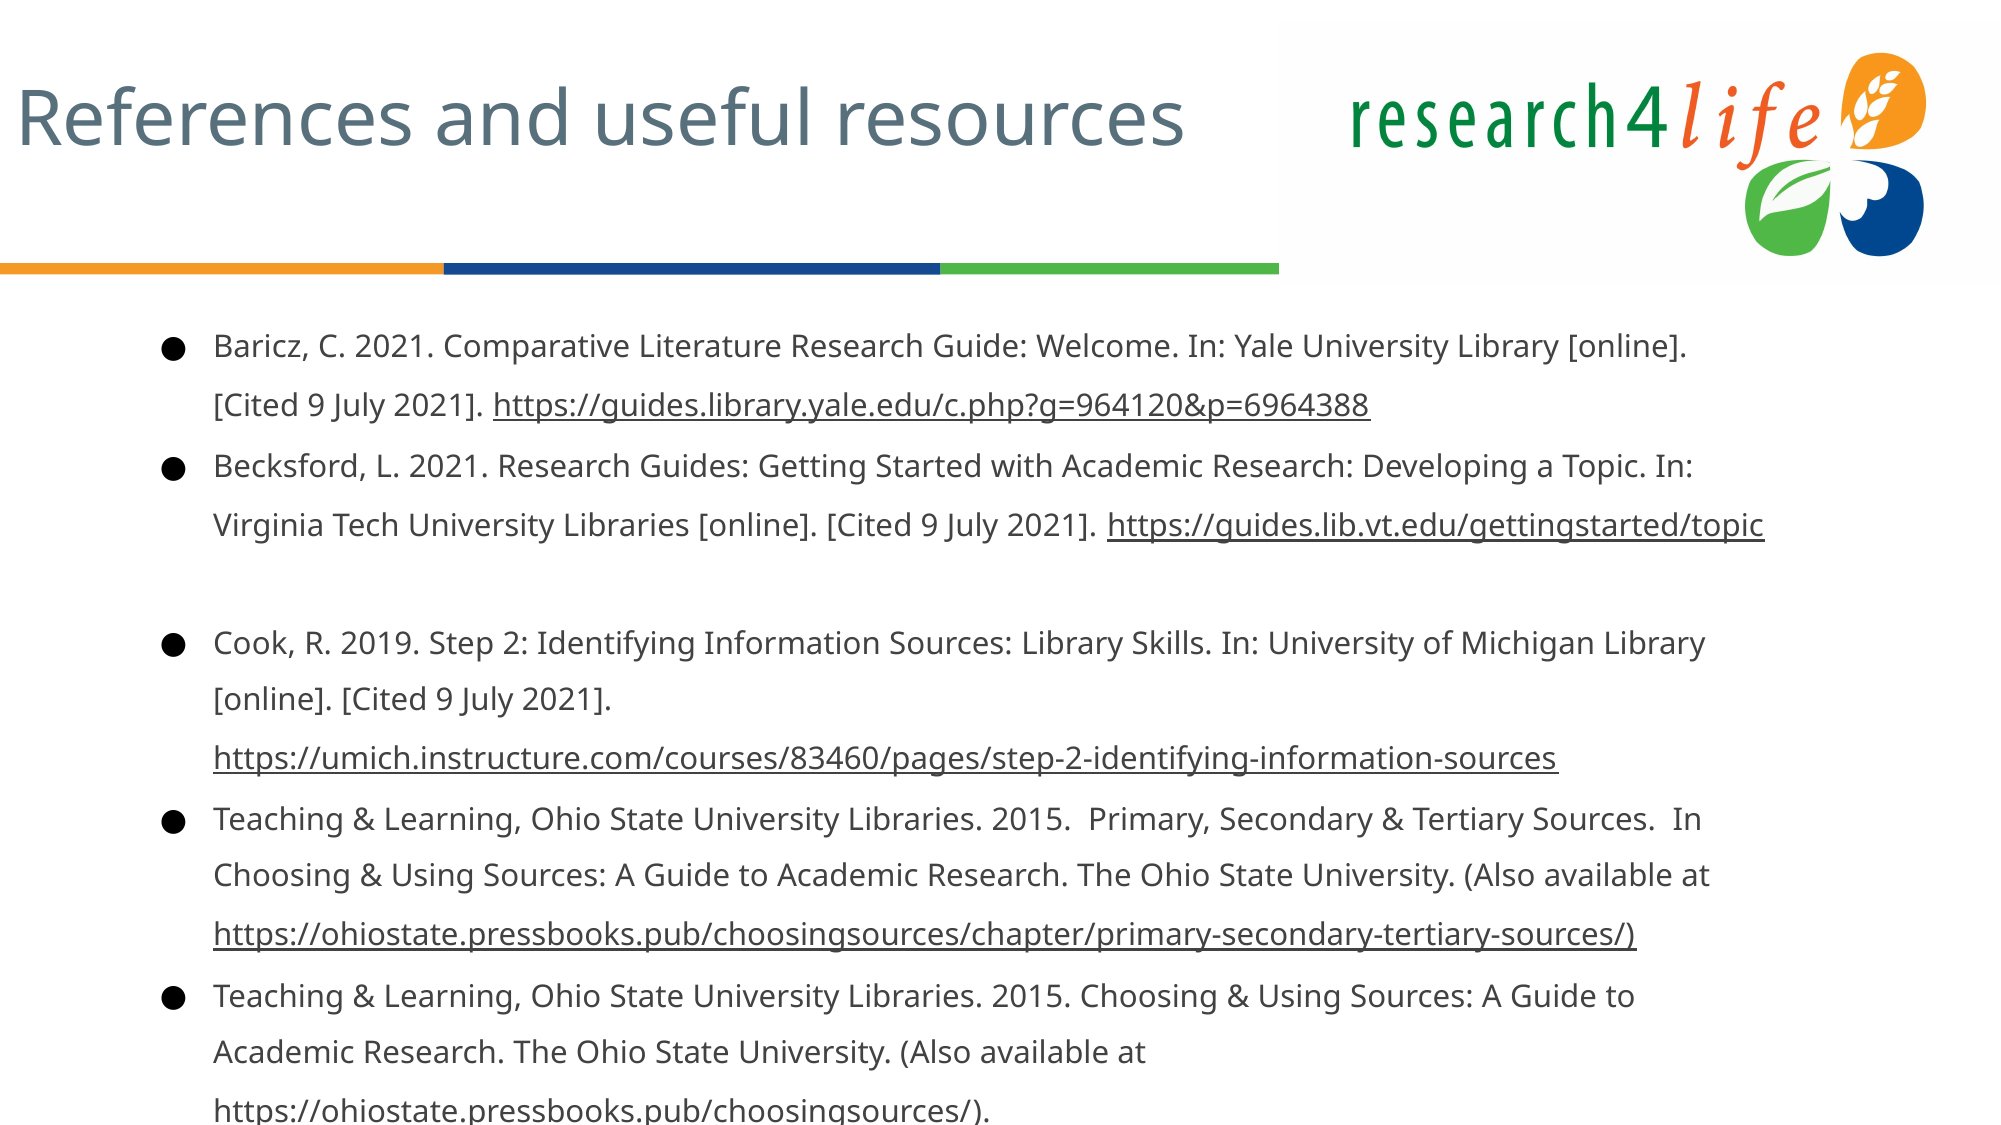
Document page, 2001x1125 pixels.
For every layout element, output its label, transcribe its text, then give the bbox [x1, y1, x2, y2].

title References and useful resources [0, 71, 1346, 250]
picture [1279, 22, 2000, 285]
list Baricz, C. 2021. Comparative Literature Research Guide: Welcome. In: Yale University Library [online]. [Cited 9 July 2021]. https://guides.library.yale.edu/c.php?g=964120&p=6964388 Becksford, L. 2021. Research Guides: Getting Started with Academic Research: Developing a Topic. In: Virginia Tech University Libraries [online]. [Cited 9 July 2021]. https://guides.lib.vt.edu/gettingstarted/topic Cook, R. 2019. Step 2: Identifying Information Sources: Library Skills. In: University of Michigan Library [online]. [Cited 9 July 2021]. https://umich.instructure.com/courses/83460/pages/step-2-identifying-information-sources Teaching & Learning, Ohio State University Libraries. 2015. Primary, Secondary & Tertiary Sources. In Choosing & Using Sources: A Guide to Academic Research. The Ohio State University. (Also available at https://ohiostate.pressbooks.pub/choosingsources/chapter/primary-secondary-tertiary-sources/) Teaching & Learning, Ohio State University Libraries. 2015. Choosing & Using Sources: A Guide to Academic Research. The Ohio State University. (Also available at https://ohiostate.pressbooks.pub/choosingsources/). [123, 300, 1785, 1063]
